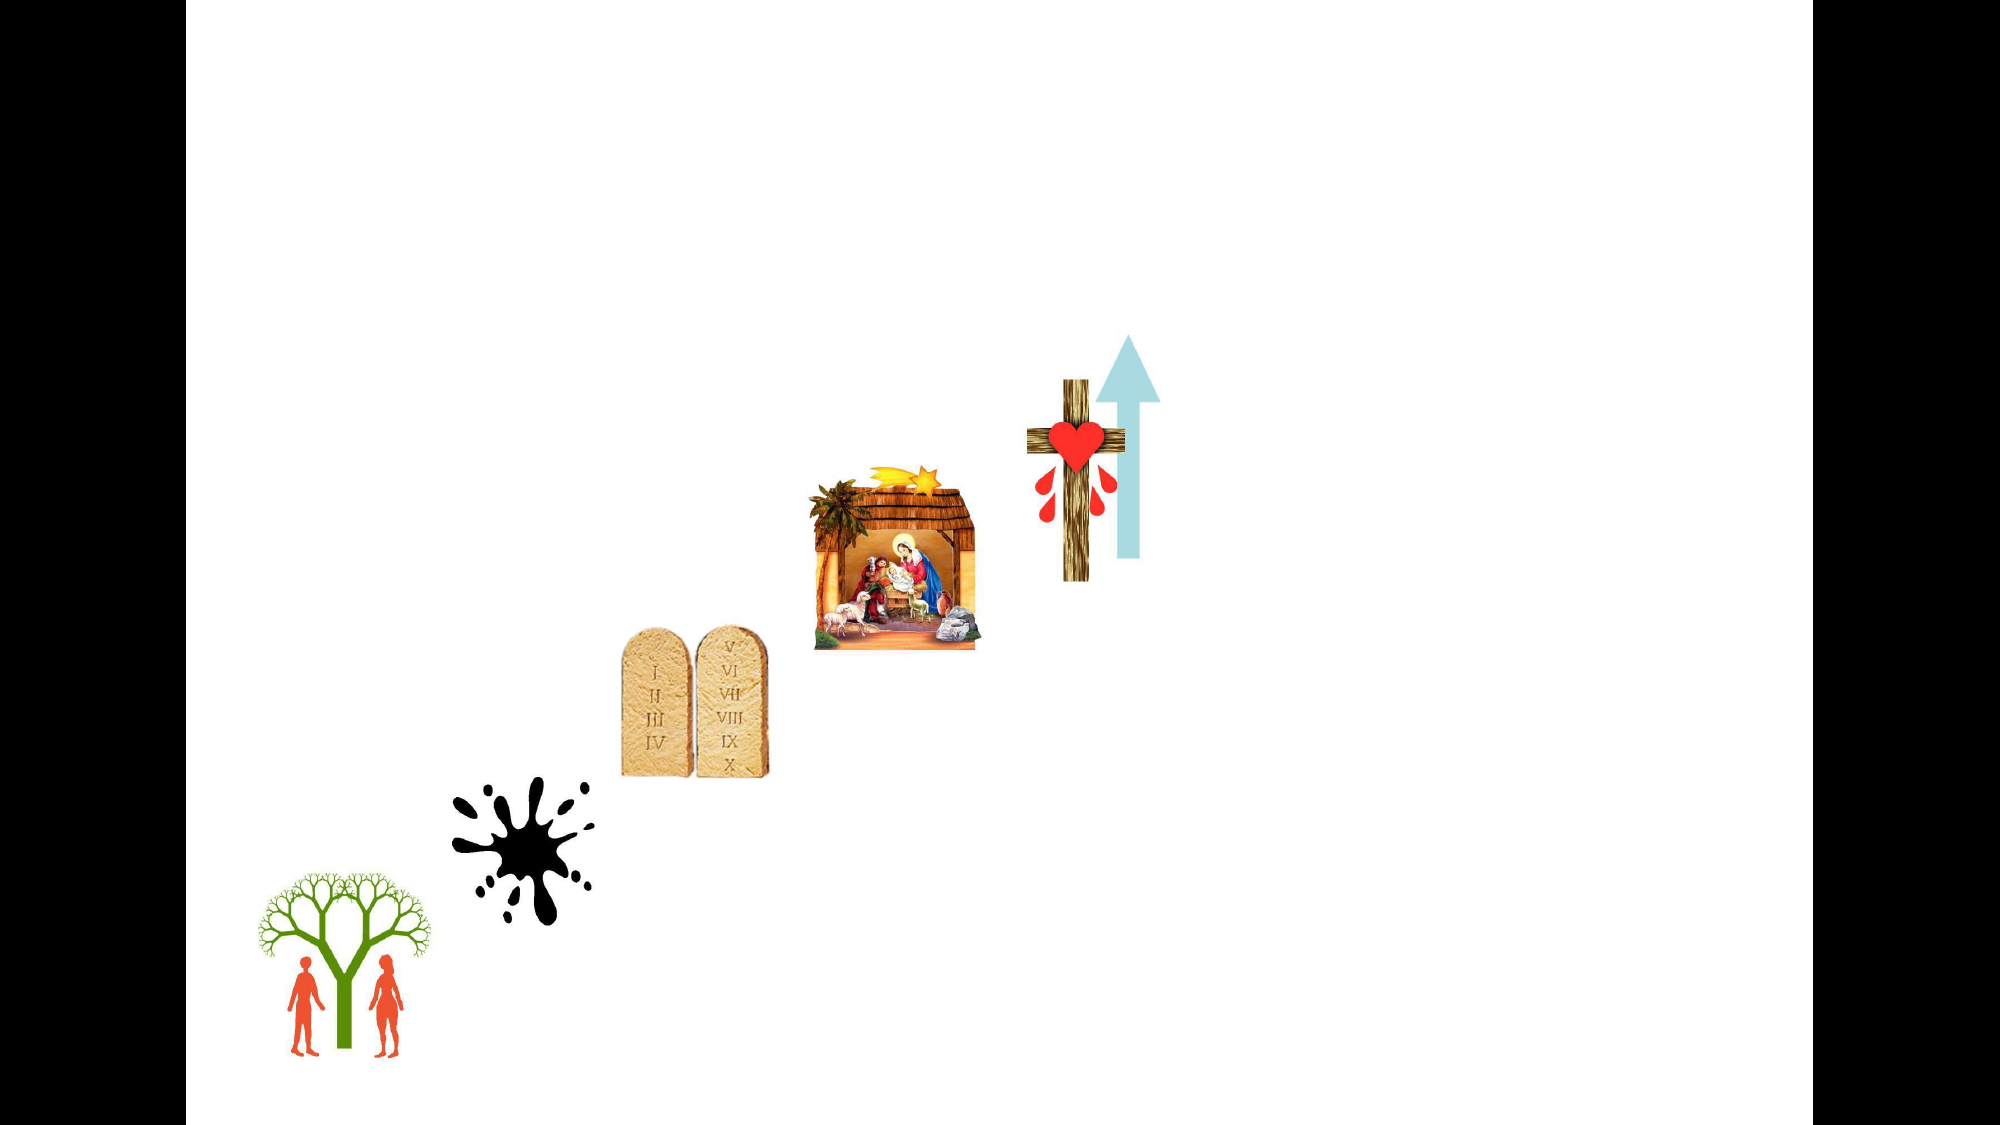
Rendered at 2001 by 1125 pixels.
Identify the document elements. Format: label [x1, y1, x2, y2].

picture [186, 0, 1813, 1125]
